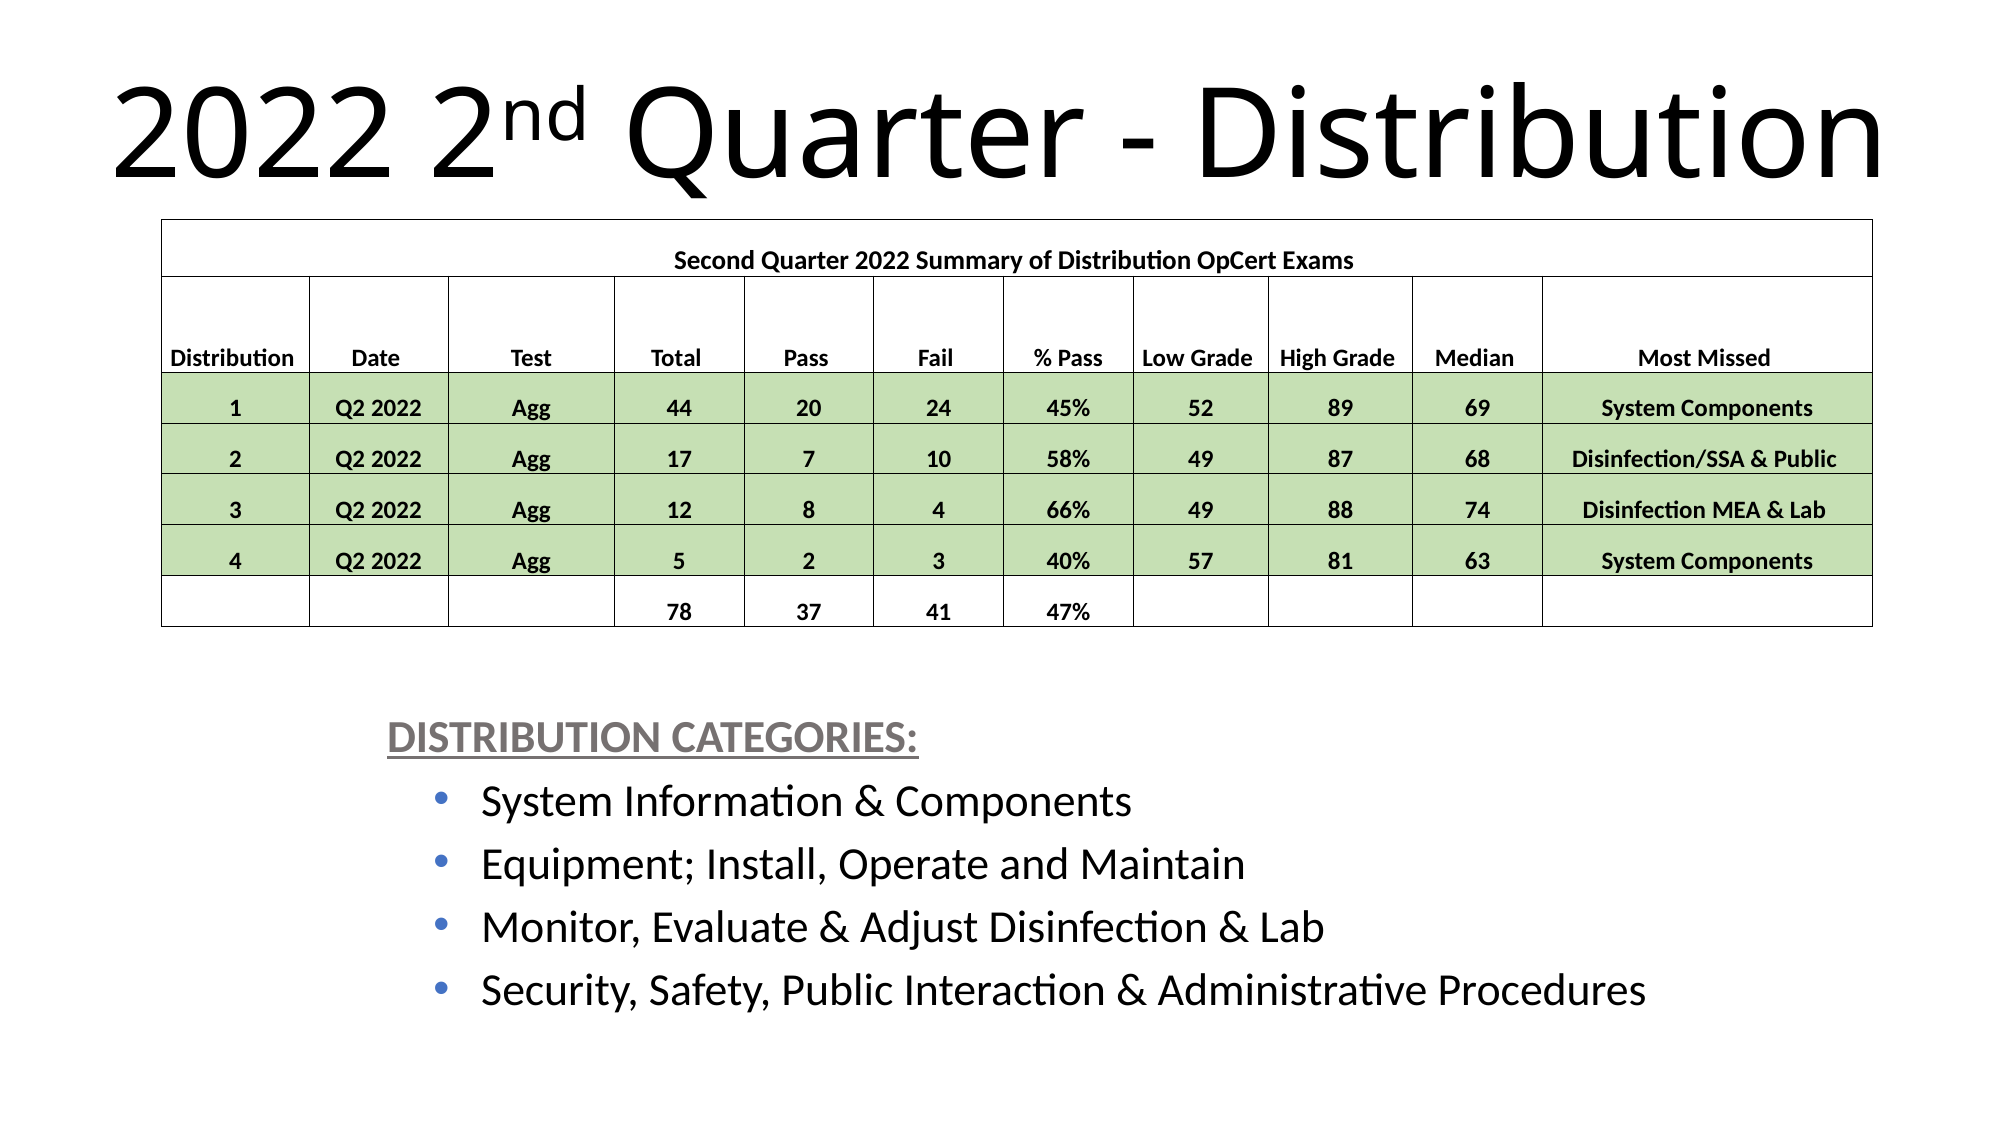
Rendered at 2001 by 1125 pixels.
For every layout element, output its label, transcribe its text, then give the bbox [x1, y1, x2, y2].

table_cell 12 [615, 474, 744, 524]
table_cell Pass [745, 277, 873, 372]
table_header Second Quarter 2022 Summary of Distribution OpCert Exams [162, 220, 1872, 276]
table_cell 52 [1134, 373, 1268, 423]
table_cell 78 [615, 576, 744, 626]
table_cell 10 [874, 424, 1003, 473]
table_cell Test [449, 277, 614, 372]
table_cell 88 [1269, 474, 1412, 524]
table_cell 1 [162, 373, 309, 423]
table_cell 3 [162, 474, 309, 524]
table_cell 5 [615, 525, 744, 575]
table_cell Low Grade [1134, 277, 1268, 372]
table_cell Most Missed [1543, 277, 1872, 372]
table_cell Agg [449, 525, 614, 575]
table_cell 57 [1134, 525, 1268, 575]
table_cell Agg [449, 474, 614, 524]
table_cell [449, 576, 614, 626]
table_cell System Components [1543, 373, 1872, 423]
table_cell 49 [1134, 474, 1268, 524]
table_cell 37 [745, 576, 873, 626]
table_cell [1134, 576, 1268, 626]
table_cell Fail [874, 277, 1003, 372]
text_box DISTRIBUTION CATEGORIES: System Information & Components Equipment; Install, Operate and Maintain Monitor, Evaluate & Adjust Disinfection & Lab Security, Safety, Public Interaction & Administrative Procedures [372, 699, 1841, 1049]
table_cell 45% [1004, 373, 1133, 423]
table_cell 69 [1413, 373, 1542, 423]
table_cell Total [615, 277, 744, 372]
title 2022 2nd Quarter - Distribution [62, 50, 1938, 213]
table_cell 8 [745, 474, 873, 524]
table_cell 74 [1413, 474, 1542, 524]
table_cell 4 [874, 474, 1003, 524]
table_cell 47% [1004, 576, 1133, 626]
table_cell Agg [449, 424, 614, 473]
table_cell 20 [745, 373, 873, 423]
table_cell 89 [1269, 373, 1412, 423]
table_cell Q2 2022 [310, 373, 448, 423]
table_cell 4 [162, 525, 309, 575]
table_cell Disinfection/SSA & Public [1543, 424, 1872, 473]
table_cell 41 [874, 576, 1003, 626]
table_cell [162, 576, 309, 626]
table_cell 44 [615, 373, 744, 423]
table_cell Q2 2022 [310, 424, 448, 473]
table_cell Median [1413, 277, 1542, 372]
table_cell Agg [449, 373, 614, 423]
table_cell 68 [1413, 424, 1542, 473]
table_cell Q2 2022 [310, 474, 448, 524]
table_cell Distribution [162, 277, 309, 372]
table_cell 7 [745, 424, 873, 473]
table_cell Disinfection MEA & Lab [1543, 474, 1872, 524]
table_cell 66% [1004, 474, 1133, 524]
table_cell 17 [615, 424, 744, 473]
table_cell 63 [1413, 525, 1542, 575]
table_cell [310, 576, 448, 626]
table_cell 87 [1269, 424, 1412, 473]
table_cell [1543, 576, 1872, 626]
table_cell Q2 2022 [310, 525, 448, 575]
table_cell 81 [1269, 525, 1412, 575]
table_cell Date [310, 277, 448, 372]
table_cell % Pass [1004, 277, 1133, 372]
table_cell System Components [1543, 525, 1872, 575]
table_cell High Grade [1269, 277, 1412, 372]
table_cell 2 [162, 424, 309, 473]
table_cell [1413, 576, 1542, 626]
table_cell [1269, 576, 1412, 626]
table_cell 40% [1004, 525, 1133, 575]
table_cell 49 [1134, 424, 1268, 473]
table_cell 3 [874, 525, 1003, 575]
table_cell 2 [745, 525, 873, 575]
table_cell 24 [874, 373, 1003, 423]
table_cell 58% [1004, 424, 1133, 473]
